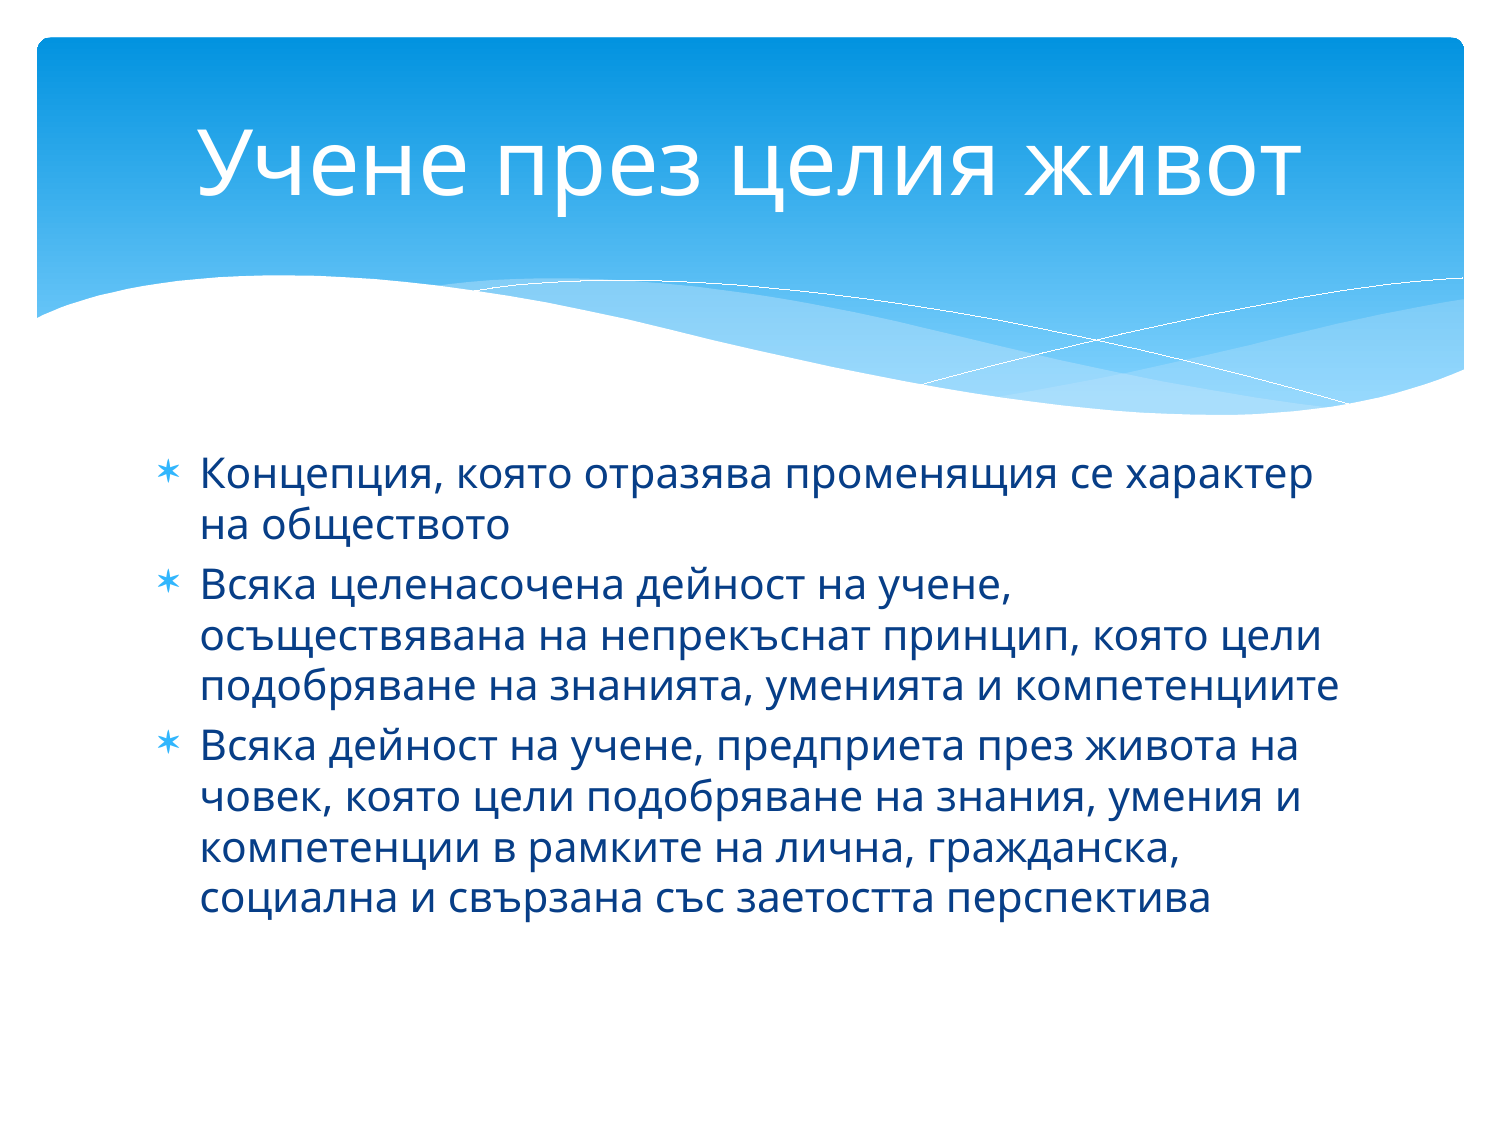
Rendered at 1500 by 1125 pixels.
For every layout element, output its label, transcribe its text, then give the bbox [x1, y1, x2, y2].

title Учене през целия живот [75, 55, 1425, 261]
list Концепция, която отразява променящия се характер на обществото Всяка целенасочена дейност на учене, осъществявана на непрекъснат принцип, която цели подобряване на знанията, уменията и компетенциите Всяка дейност на учене, предприета през живота на човек, която цели подобряване на знания, умения и компетенции в рамките на лична, гражданска, социална и свързана със заетостта перспектива [143, 438, 1359, 1005]
